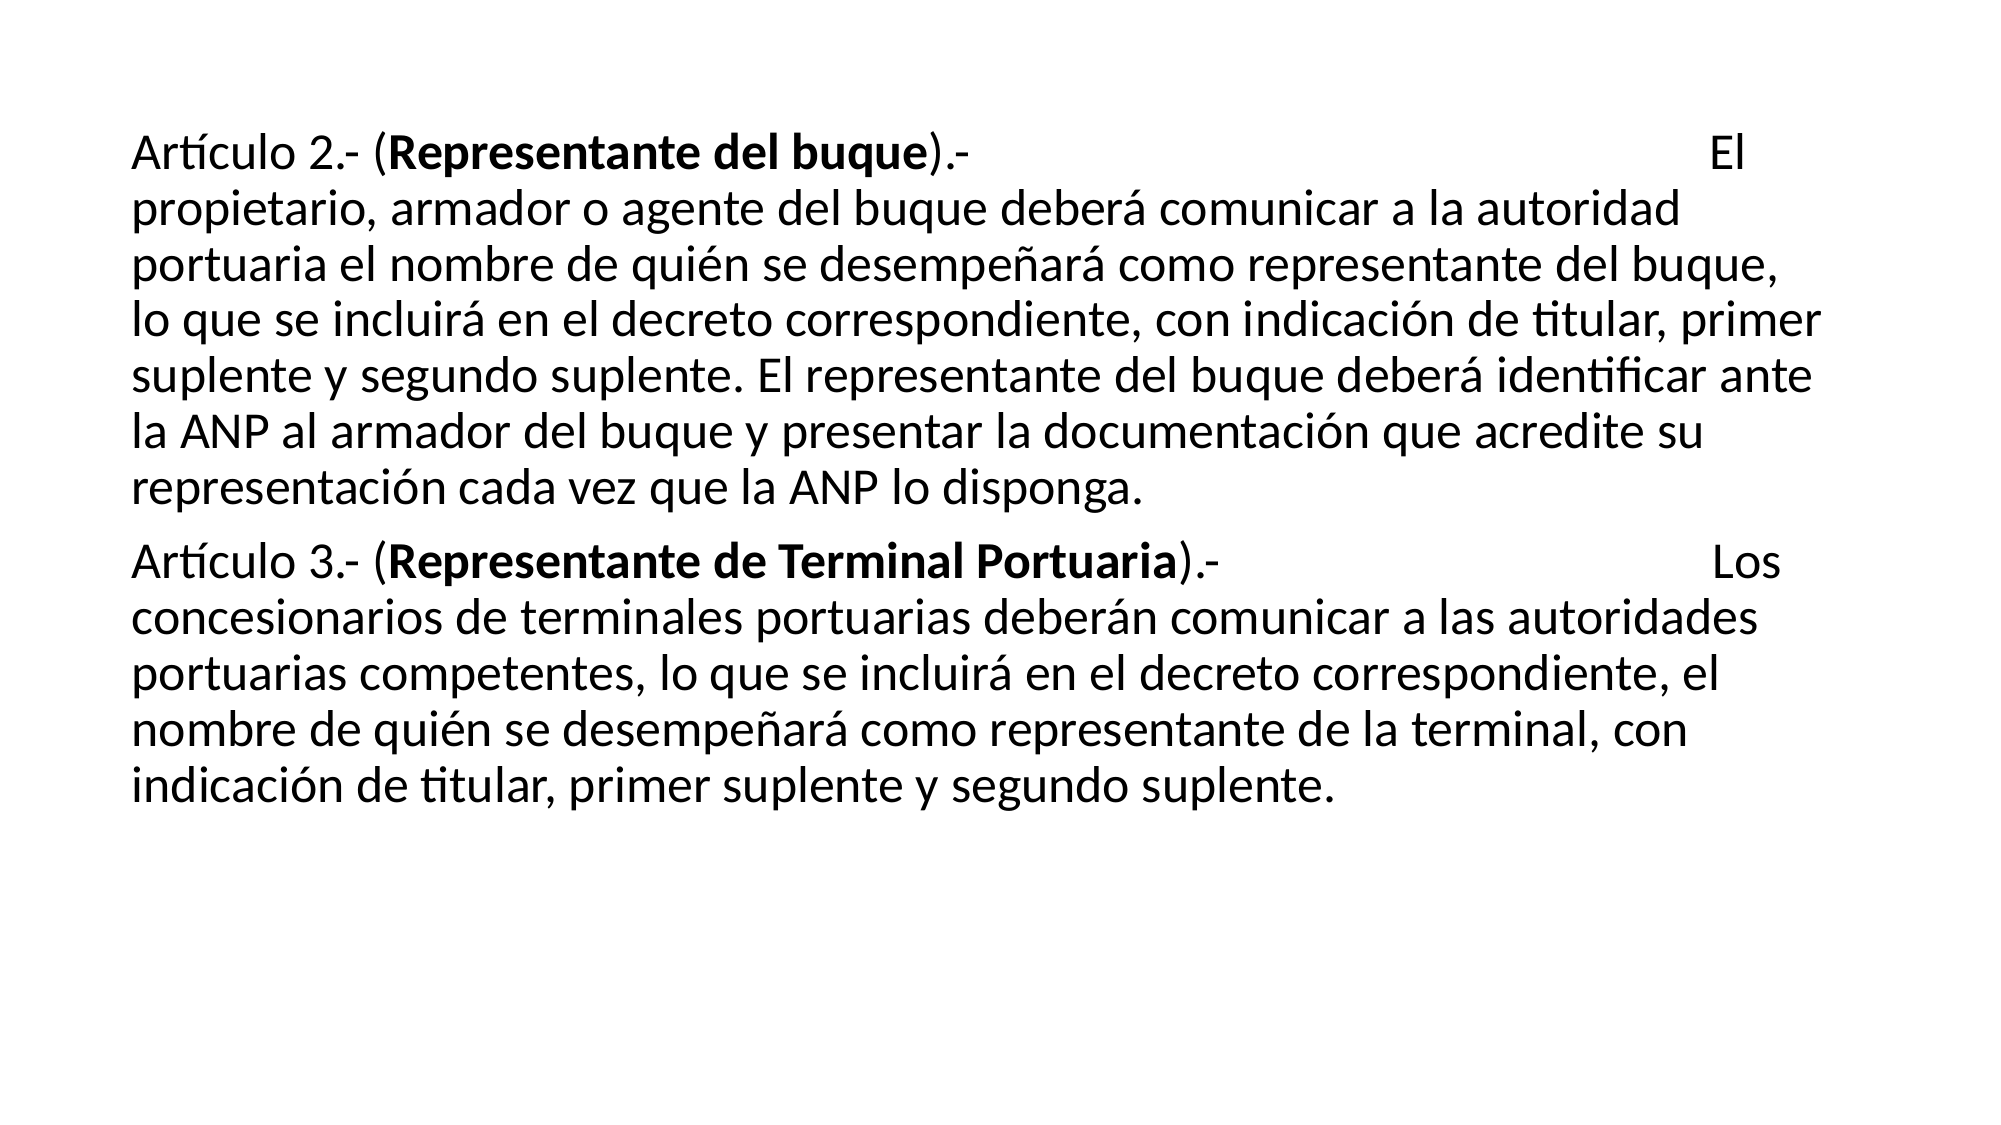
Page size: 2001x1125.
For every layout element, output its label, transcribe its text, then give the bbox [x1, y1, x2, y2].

list Artículo 2.- (Representante del buque).- El propietario, armador o agente del buque deberá comunicar a la autoridad portuaria el nombre de quién se desempeñará como representante del buque, lo que se incluirá en el decreto correspondiente, con indicación de titular, primer suplente y segundo suplente. El representante del buque deberá identificar ante la ANP al armador del buque y presentar la documentación que acredite su representación cada vez que la ANP lo disponga. Artículo 3.- (Representante de Terminal Portuaria).- Los concesionarios de terminales portuarias deberán comunicar a las autoridades portuarias competentes, lo que se incluirá en el decreto correspondiente, el nombre de quién se desempeñará como representante de la terminal, con indicación de titular, primer suplente y segundo suplente. [116, 117, 1842, 831]
